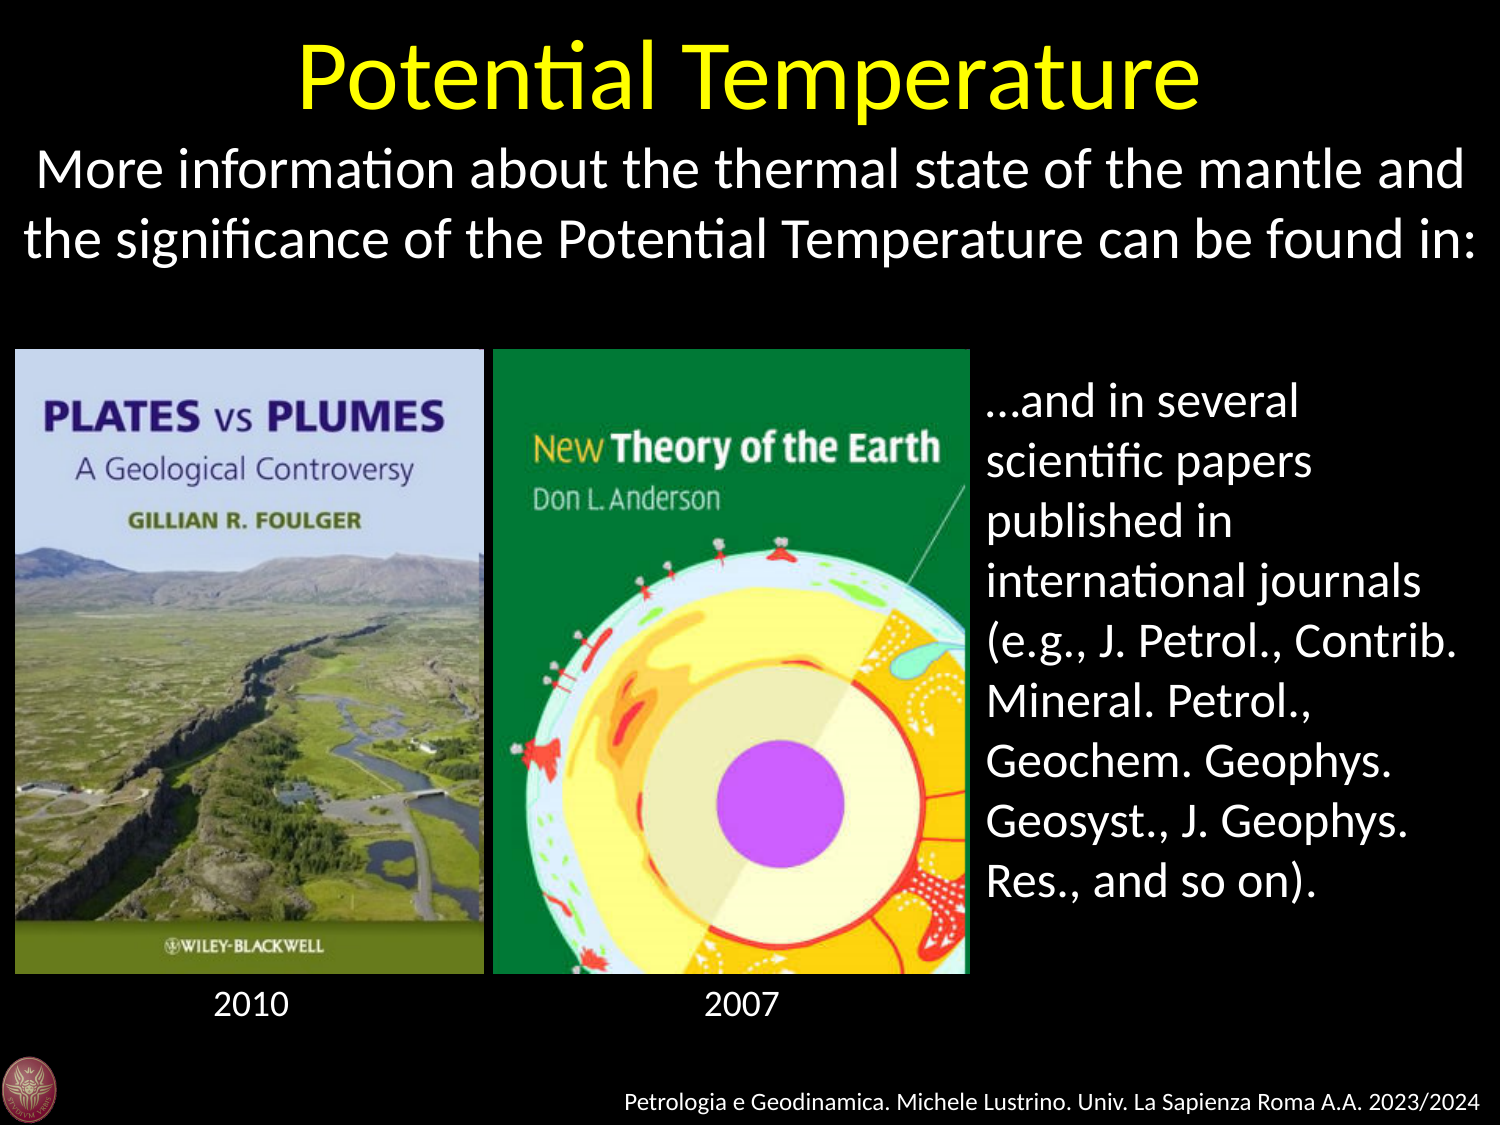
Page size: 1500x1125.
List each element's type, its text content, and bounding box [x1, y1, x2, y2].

text_box Potential Temperature [272, 2, 1227, 137]
text_box More information about the thermal state of the mantle and the significance of the Potential Temperature can be found in: [2, 122, 1500, 278]
picture [492, 348, 970, 975]
text_box …and in several scientific papers published in international journals (e.g., J. Petrol., Contrib. Mineral. Petrol., Geochem. Geophys. Geosyst., J. Geophys. Res., and so on). [974, 360, 1500, 915]
text_box 2007 [666, 982, 818, 1032]
text_box 2010 [175, 982, 327, 1032]
picture [0, 1055, 60, 1125]
picture [14, 348, 484, 975]
